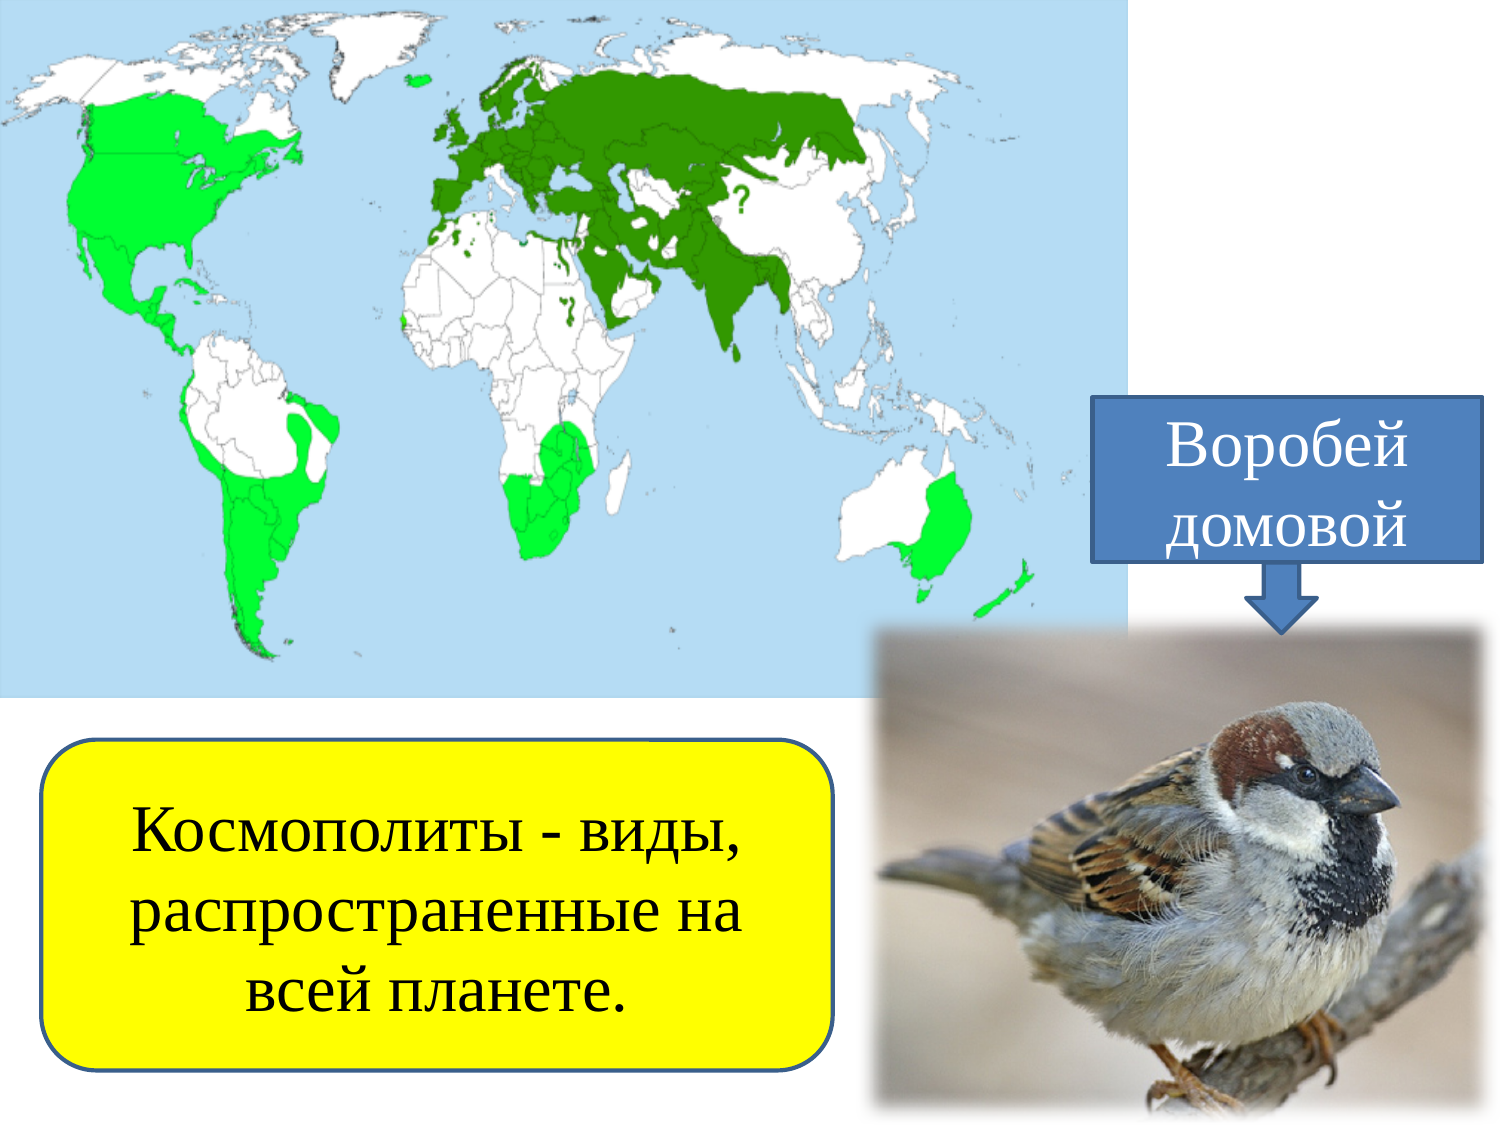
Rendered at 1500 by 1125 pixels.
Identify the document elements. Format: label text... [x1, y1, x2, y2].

text_box [1244, 560, 1319, 608]
picture [855, 609, 1500, 1125]
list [0, 0, 1129, 698]
text_box Космополиты - виды, распространенные на всей планете. [39, 737, 835, 1073]
text_box Воробей домовой [1132, 395, 1484, 564]
